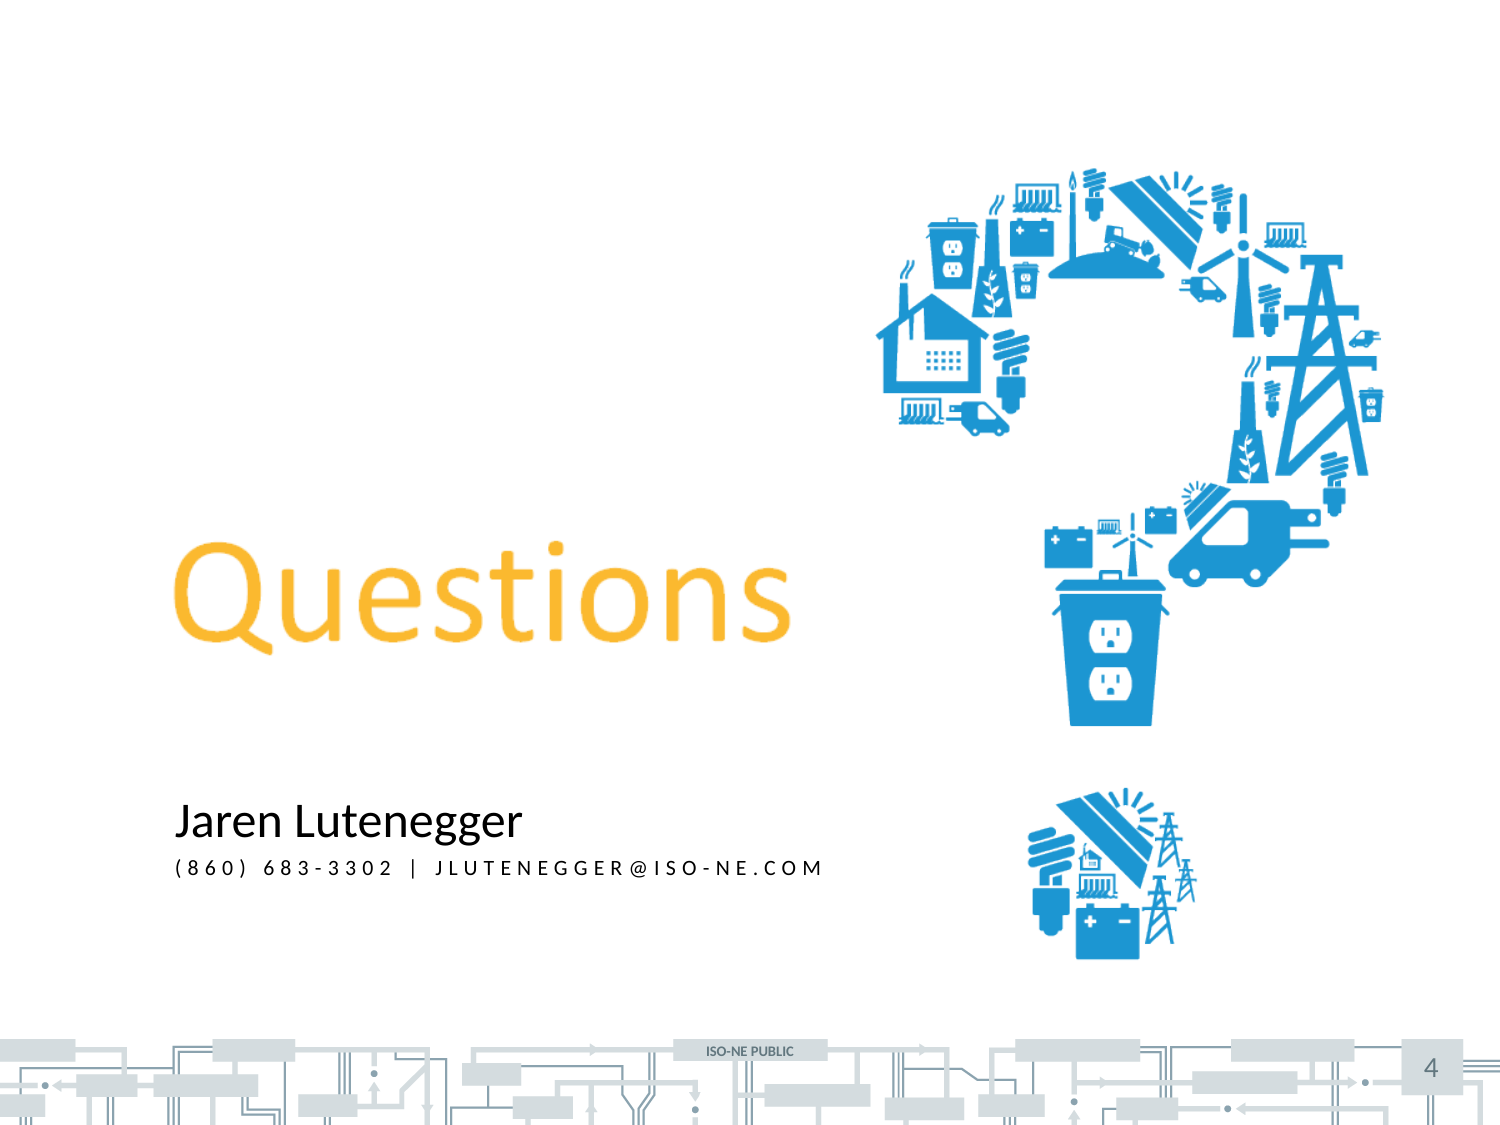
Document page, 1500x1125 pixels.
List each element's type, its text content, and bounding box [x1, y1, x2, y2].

picture [164, 127, 1500, 1003]
text_box Jaren Lutenegger [174, 787, 1013, 850]
picture [0, 1031, 1500, 1125]
slide_number 4 [1400, 1044, 1463, 1088]
text_box (860) 683-3302 | jlutenegger@iso-ne.com [174, 853, 1013, 916]
